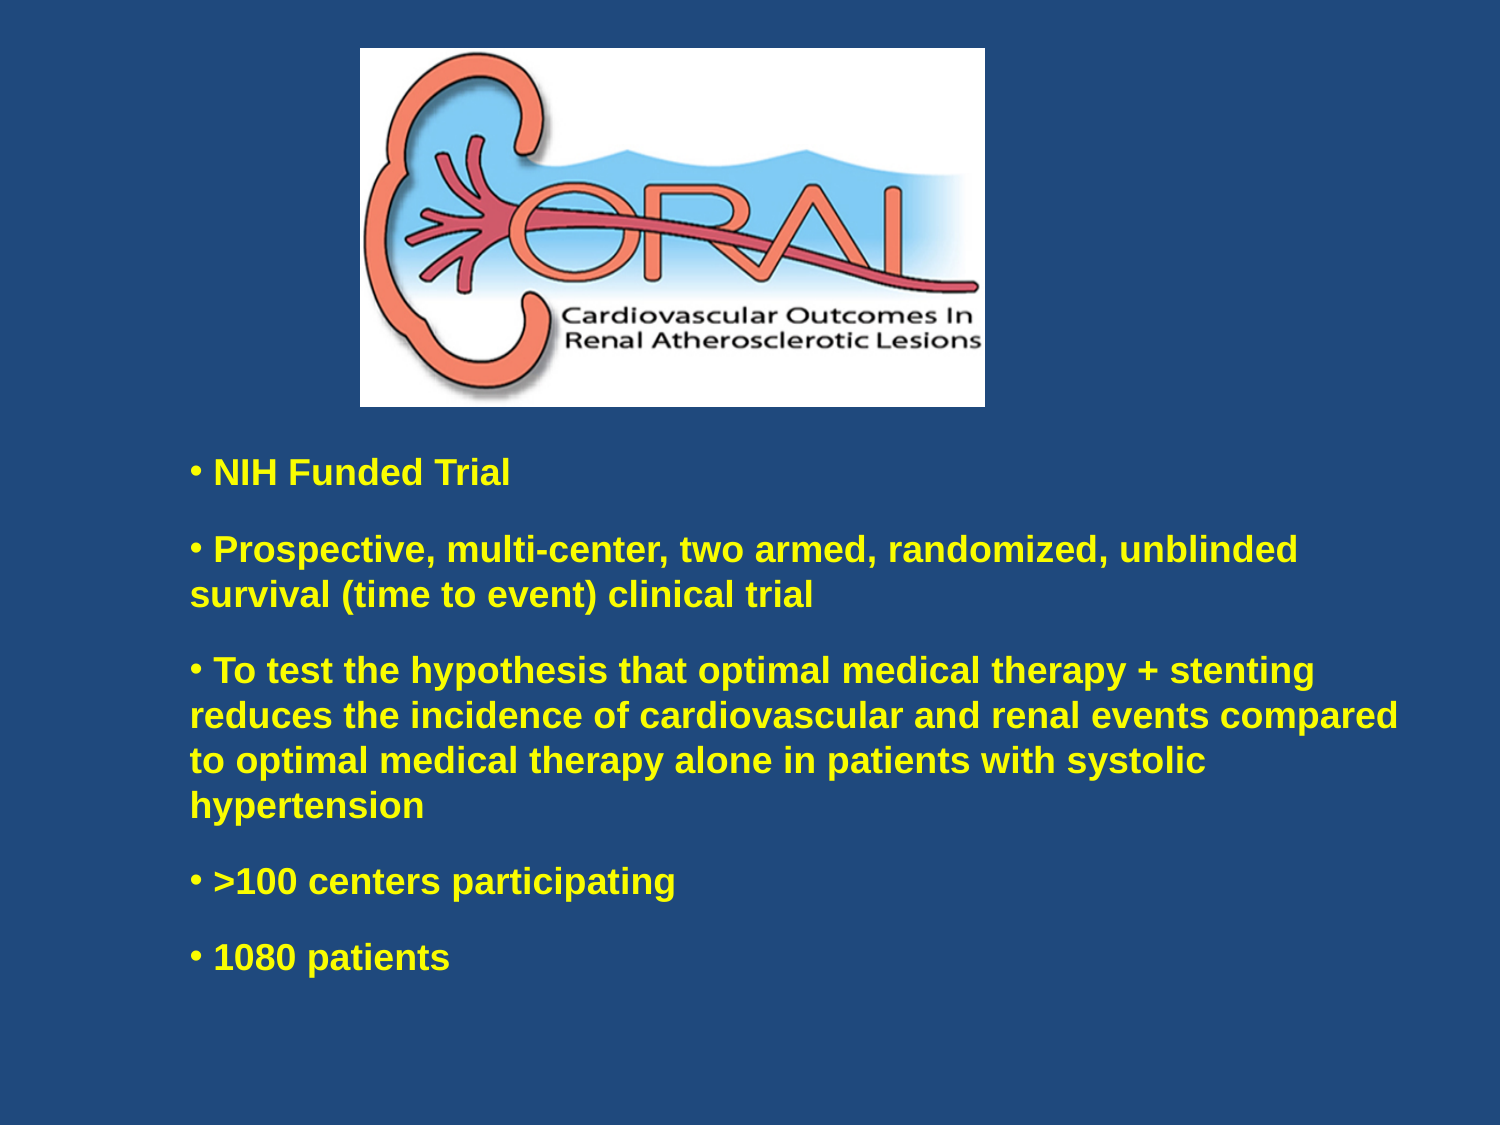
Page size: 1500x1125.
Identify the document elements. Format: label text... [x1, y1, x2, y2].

picture [360, 48, 985, 408]
text_box NIH Funded Trial Prospective, multi-center, two armed, randomized, unblinded survival (time to event) clinical trial To test the hypothesis that optimal medical therapy + stenting reduces the incidence of cardiovascular and renal events compared to optimal medical therapy alone in patients with systolic hypertension >100 centers participating 1080 patients [174, 443, 1451, 987]
